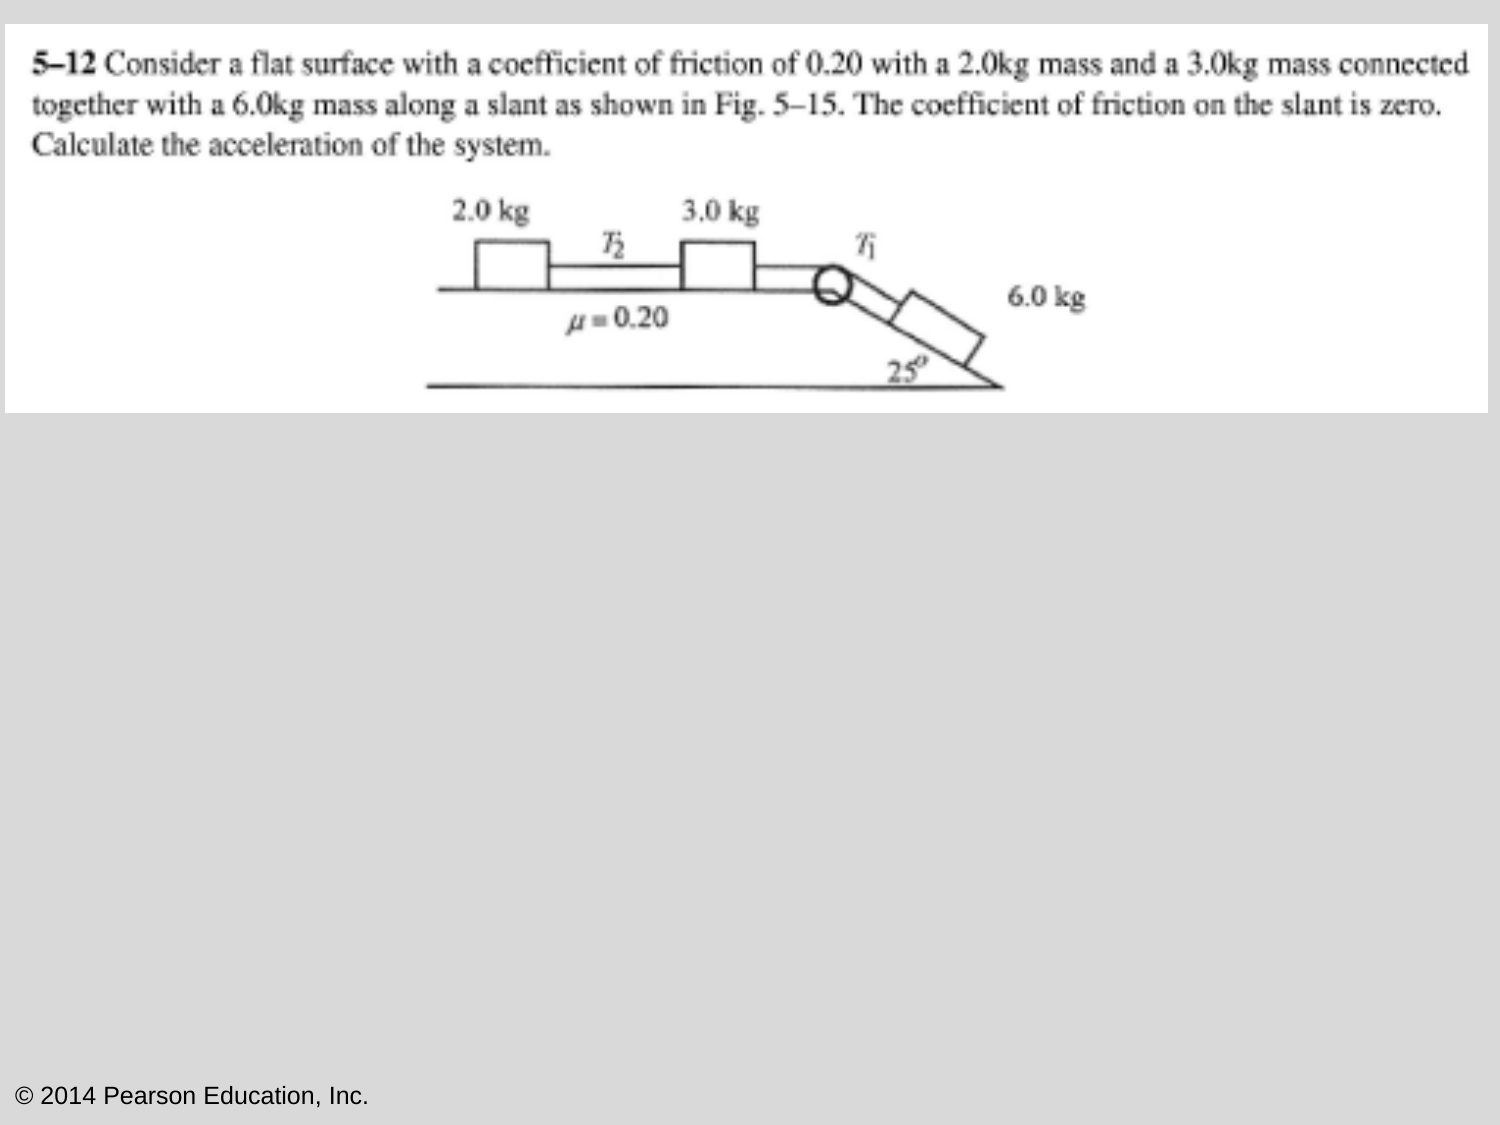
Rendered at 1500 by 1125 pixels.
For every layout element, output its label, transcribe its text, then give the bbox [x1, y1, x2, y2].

slide_number © 2014 Pearson Education, Inc. [0, 1065, 401, 1125]
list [4, 24, 1489, 413]
